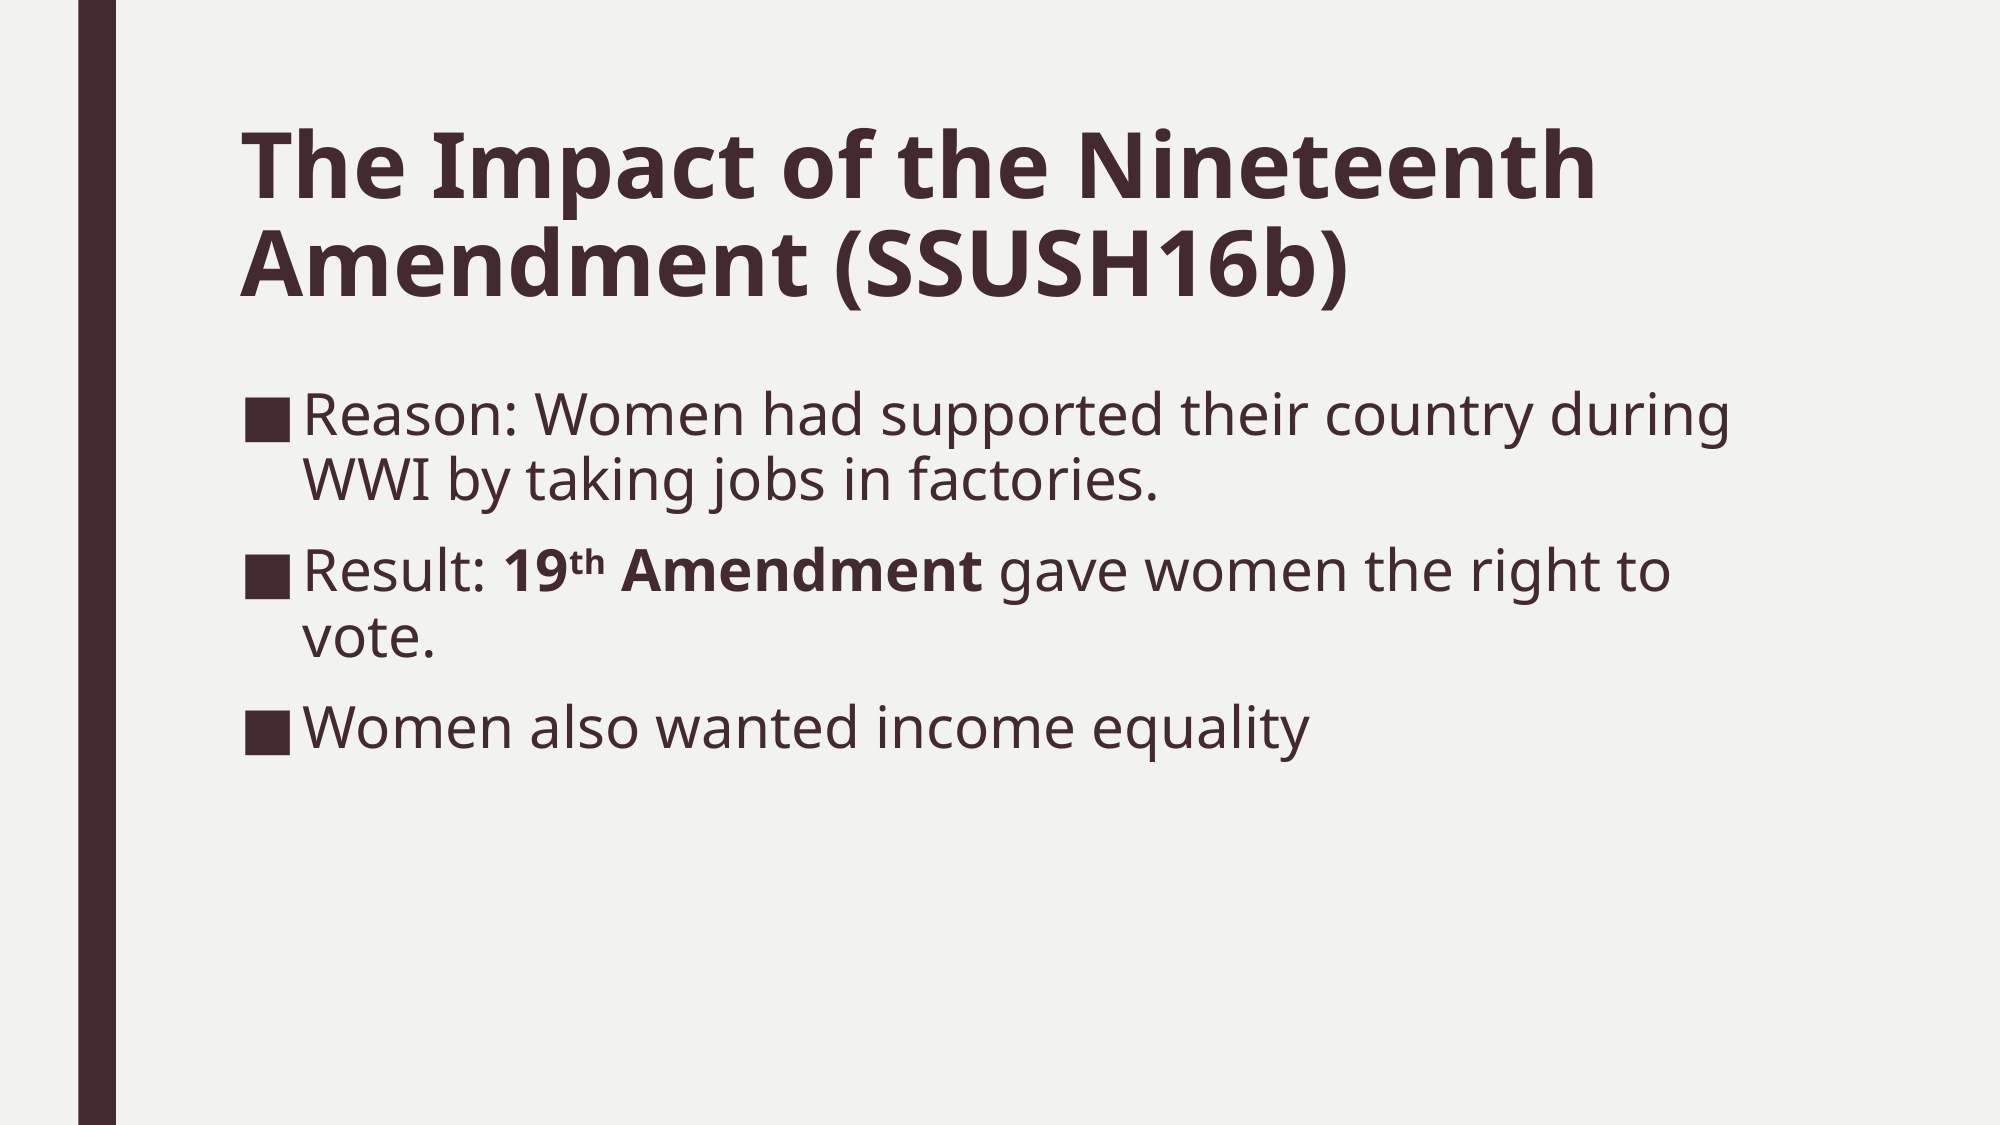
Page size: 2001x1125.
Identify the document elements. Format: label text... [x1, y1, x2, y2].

list Reason: Women had supported their country during WWI by taking jobs in factories. Result: 19th Amendment gave women the right to vote. Women also wanted income equality [225, 375, 1800, 963]
title The Impact of the Nineteenth Amendment (SSUSH16b) [225, 112, 1800, 357]
